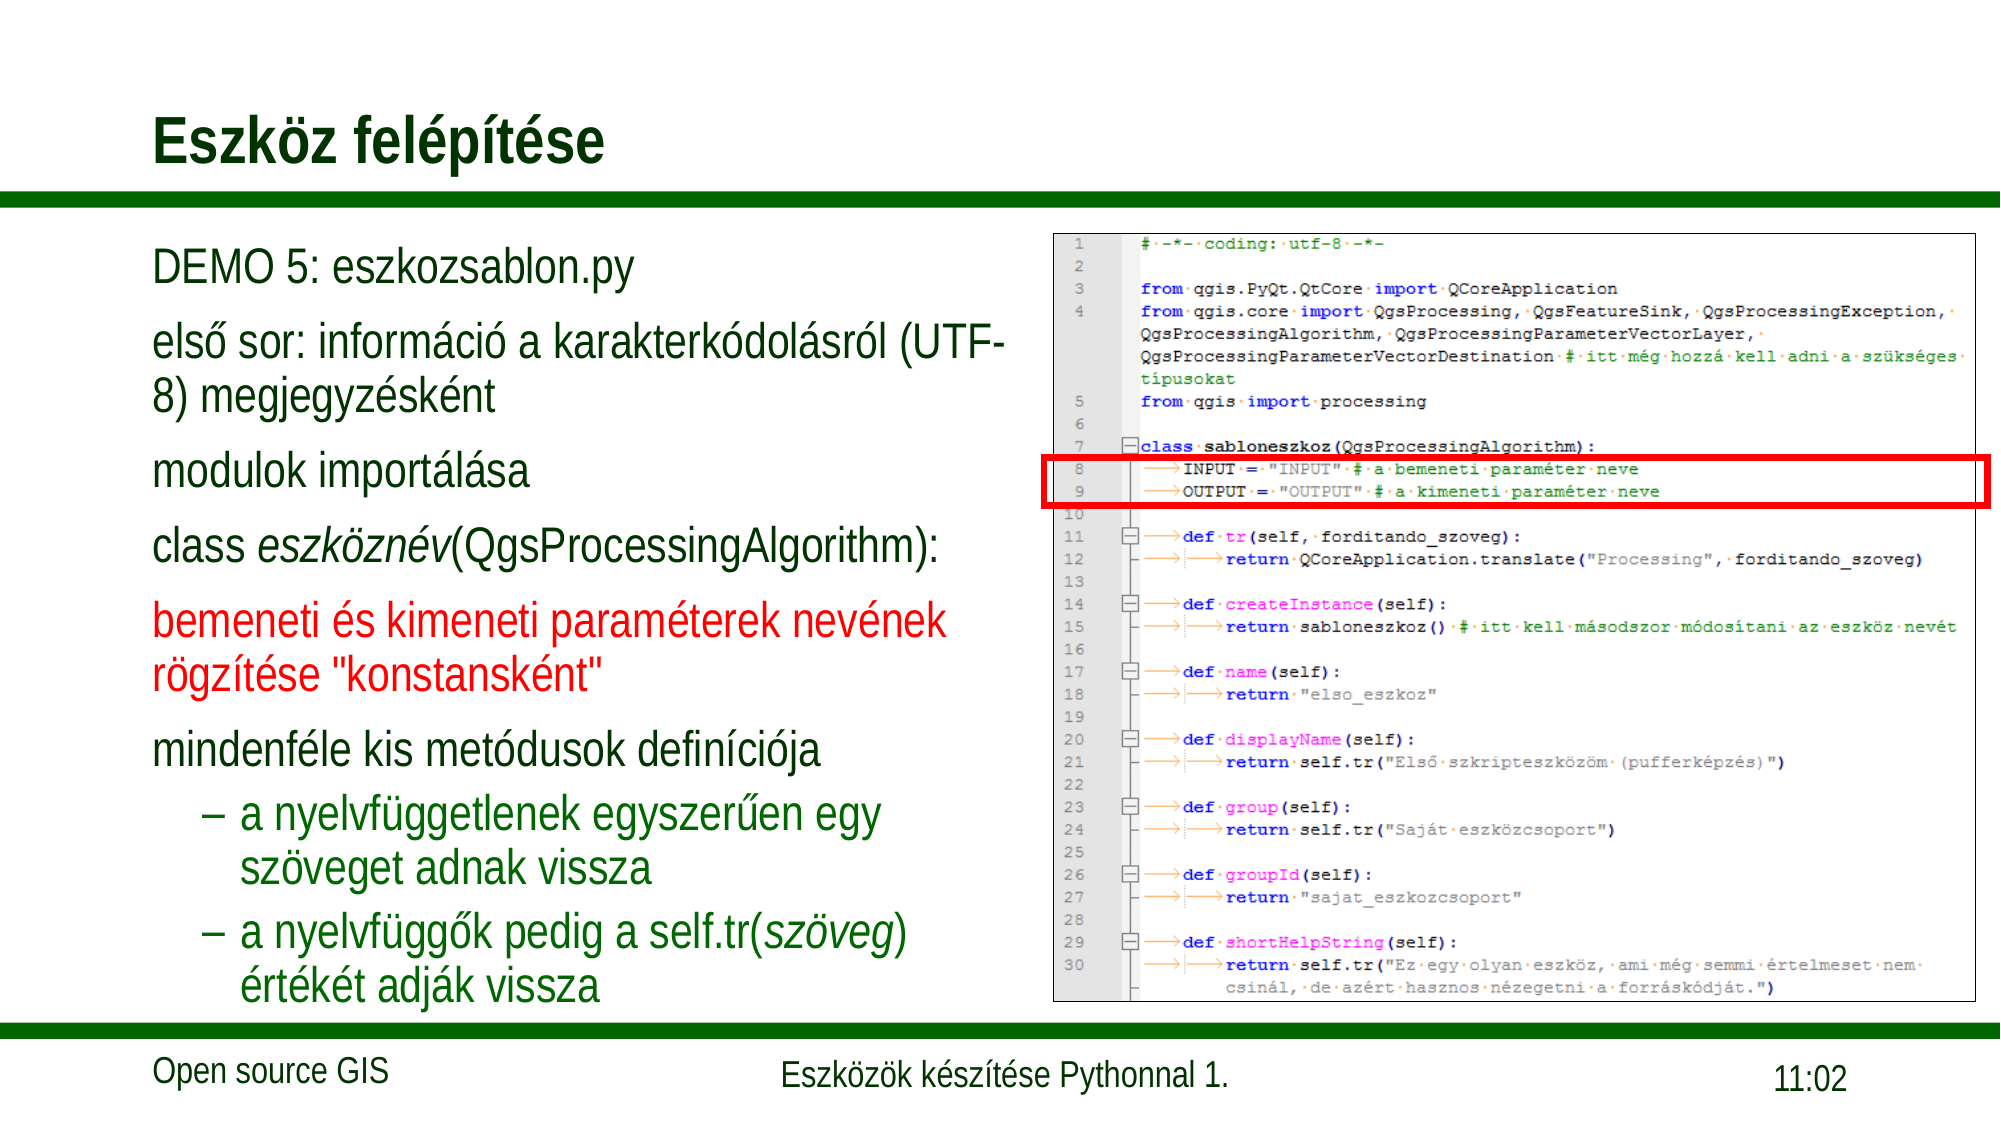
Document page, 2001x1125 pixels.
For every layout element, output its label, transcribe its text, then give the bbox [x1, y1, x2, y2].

picture [1053, 233, 1976, 1002]
text_box [1043, 456, 1053, 506]
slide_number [1390, 1046, 1863, 1106]
text_box [1976, 456, 1988, 506]
title Eszköz felépítése [137, 28, 1863, 186]
list DEMO 5: eszkozsablon.py első sor: információ a karakterkódolásról (UTF-8) megjegyzésként modulok importálása class eszköznév(QgsProcessingAlgorithm): bemeneti és kimeneti paraméterek nevének rögzítése "konstansként" mindenféle kis metódusok definíciója a nyelvfüggetlenek egyszerűen egy szöveget adnak vissza a nyelvfüggők pedig a self.tr(szöveg) értékét adják vissza [137, 233, 1058, 1014]
